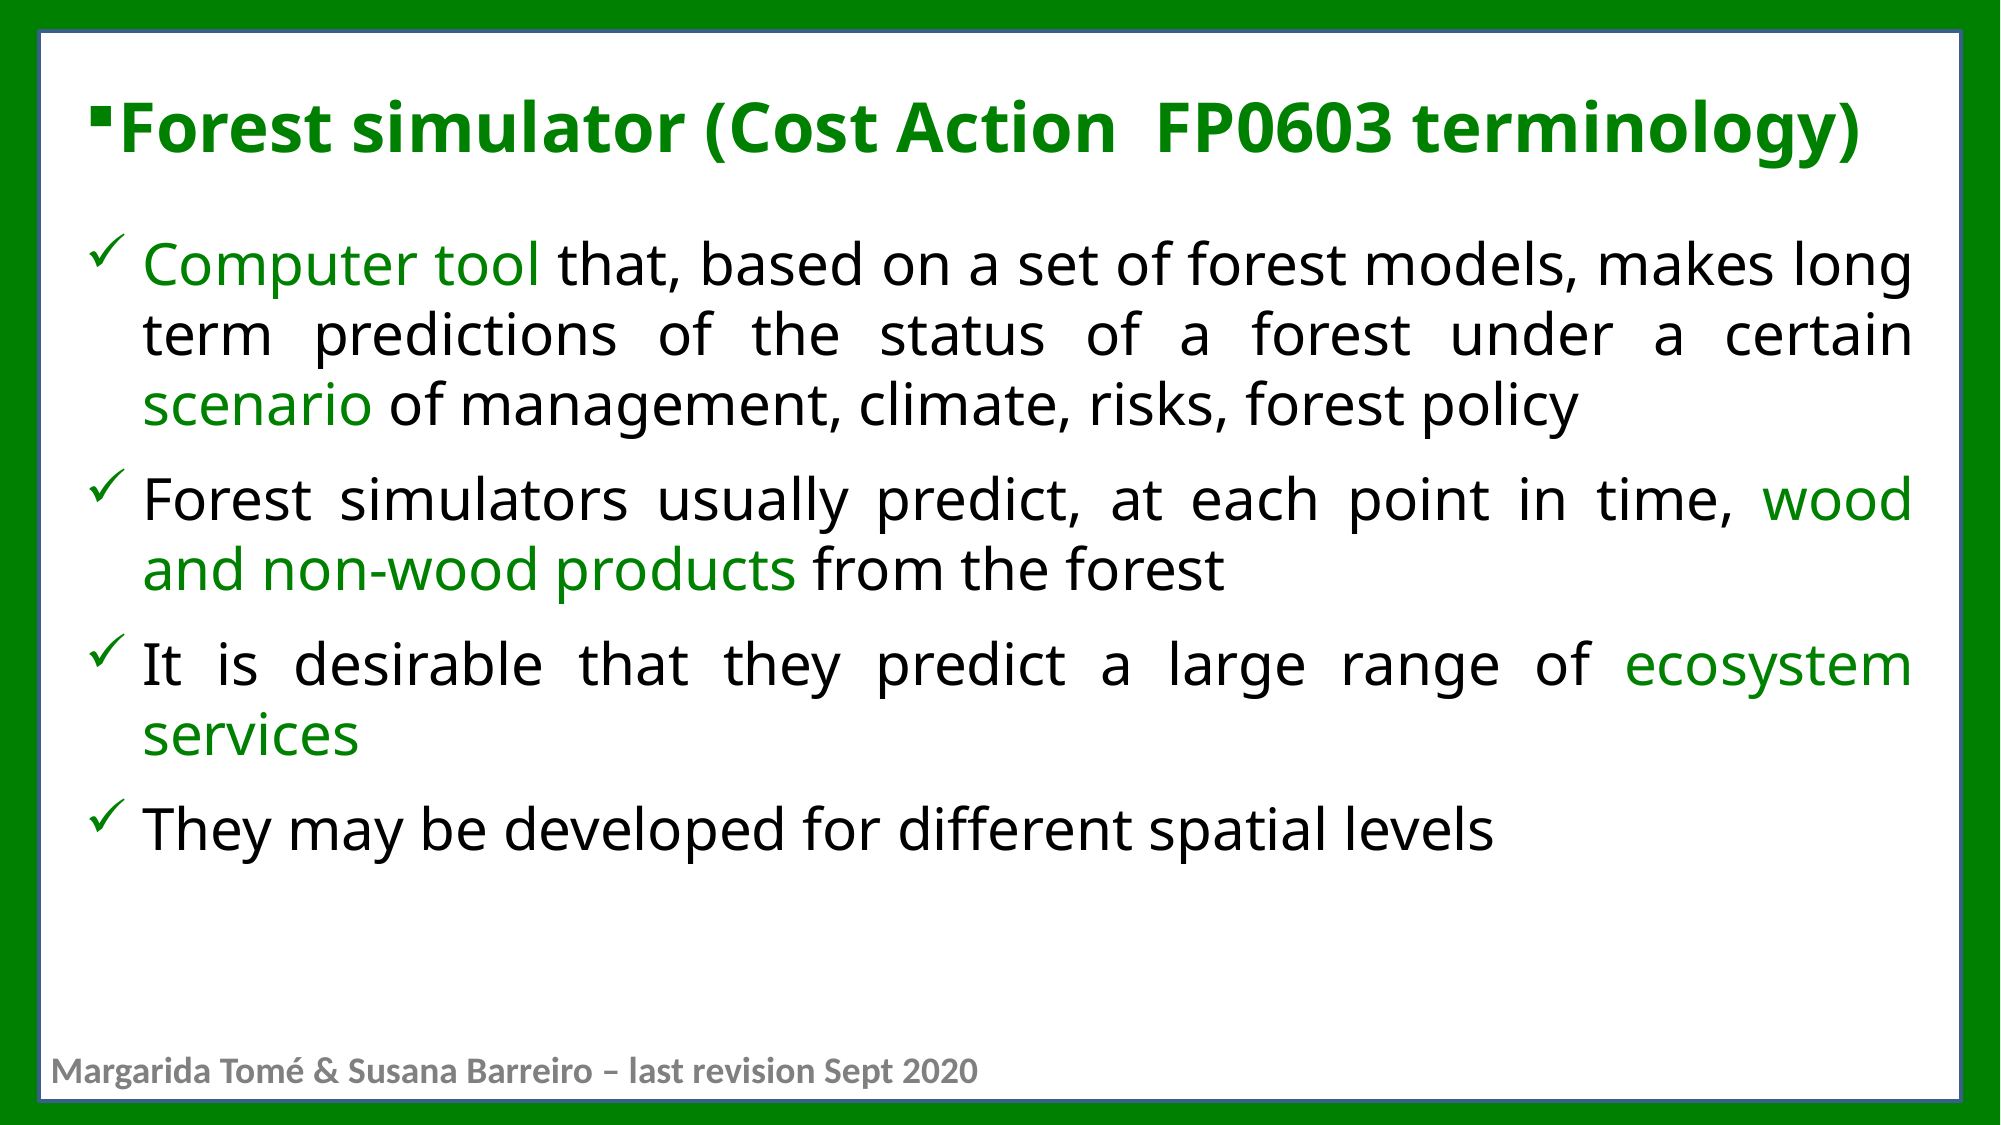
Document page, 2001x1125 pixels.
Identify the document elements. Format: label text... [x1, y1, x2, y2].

list Computer tool that, based on a set of forest models, makes long term predictions of the status of a forest under a certain scenario of management, climate, risks, forest policy Forest simulators usually predict, at each point in time, wood and non-wood products from the forest It is desirable that they predict a large range of ecosystem services They may be developed for different spatial levels [70, 219, 1930, 1040]
title Forest simulator (Cost Action FP0603 terminology) [70, 66, 1930, 185]
